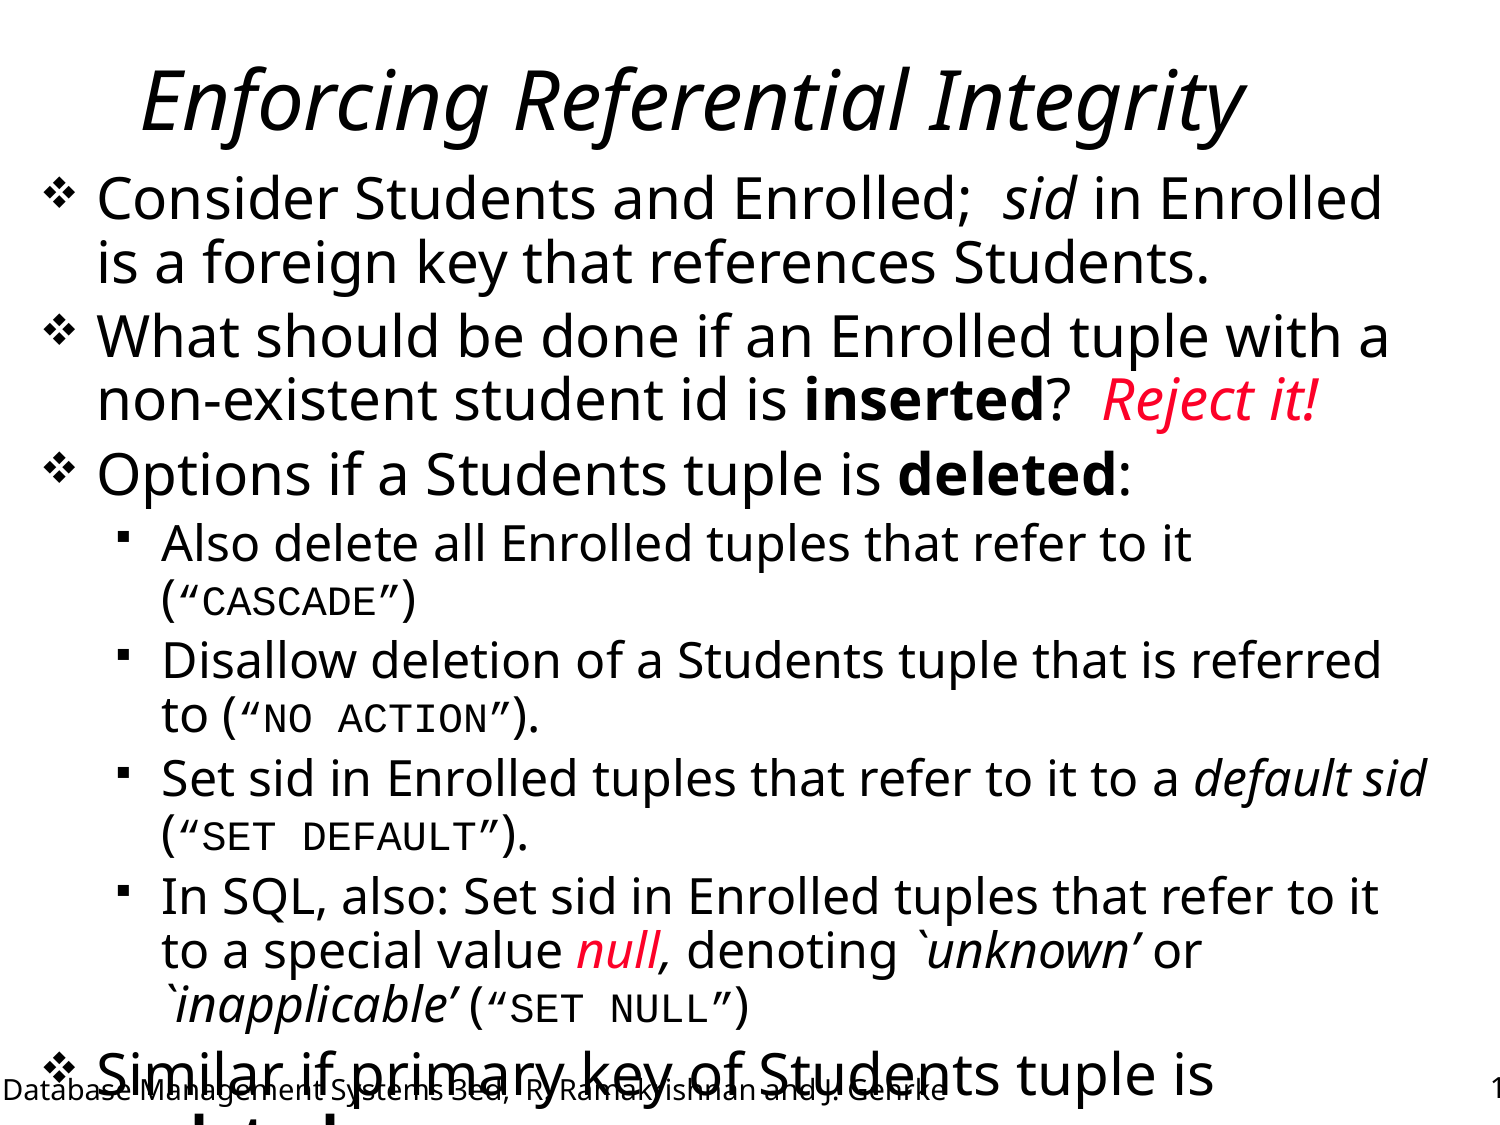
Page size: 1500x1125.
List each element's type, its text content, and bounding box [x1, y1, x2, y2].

text_box [512, 1063, 988, 1100]
title Enforcing Referential Integrity [124, 37, 1401, 157]
list Consider Students and Enrolled; sid in Enrolled is a foreign key that references Students. What should be done if an Enrolled tuple with a non-existent student id is inserted? Reject it! Options if a Students tuple is deleted: Also delete all Enrolled tuples that refer to it (“CASCADE”) Disallow deletion of a Students tuple that is referred to (“NO ACTION”). Set sid in Enrolled tuples that refer to it to a default sid (“SET DEFAULT”). In SQL, also: Set sid in Enrolled tuples that refer to it to a special value null, denoting `unknown’ or `inapplicable’ (“SET NULL”) Similar if primary key of Students tuple is updated. [24, 162, 1451, 1063]
text_box [112, 1063, 425, 1100]
